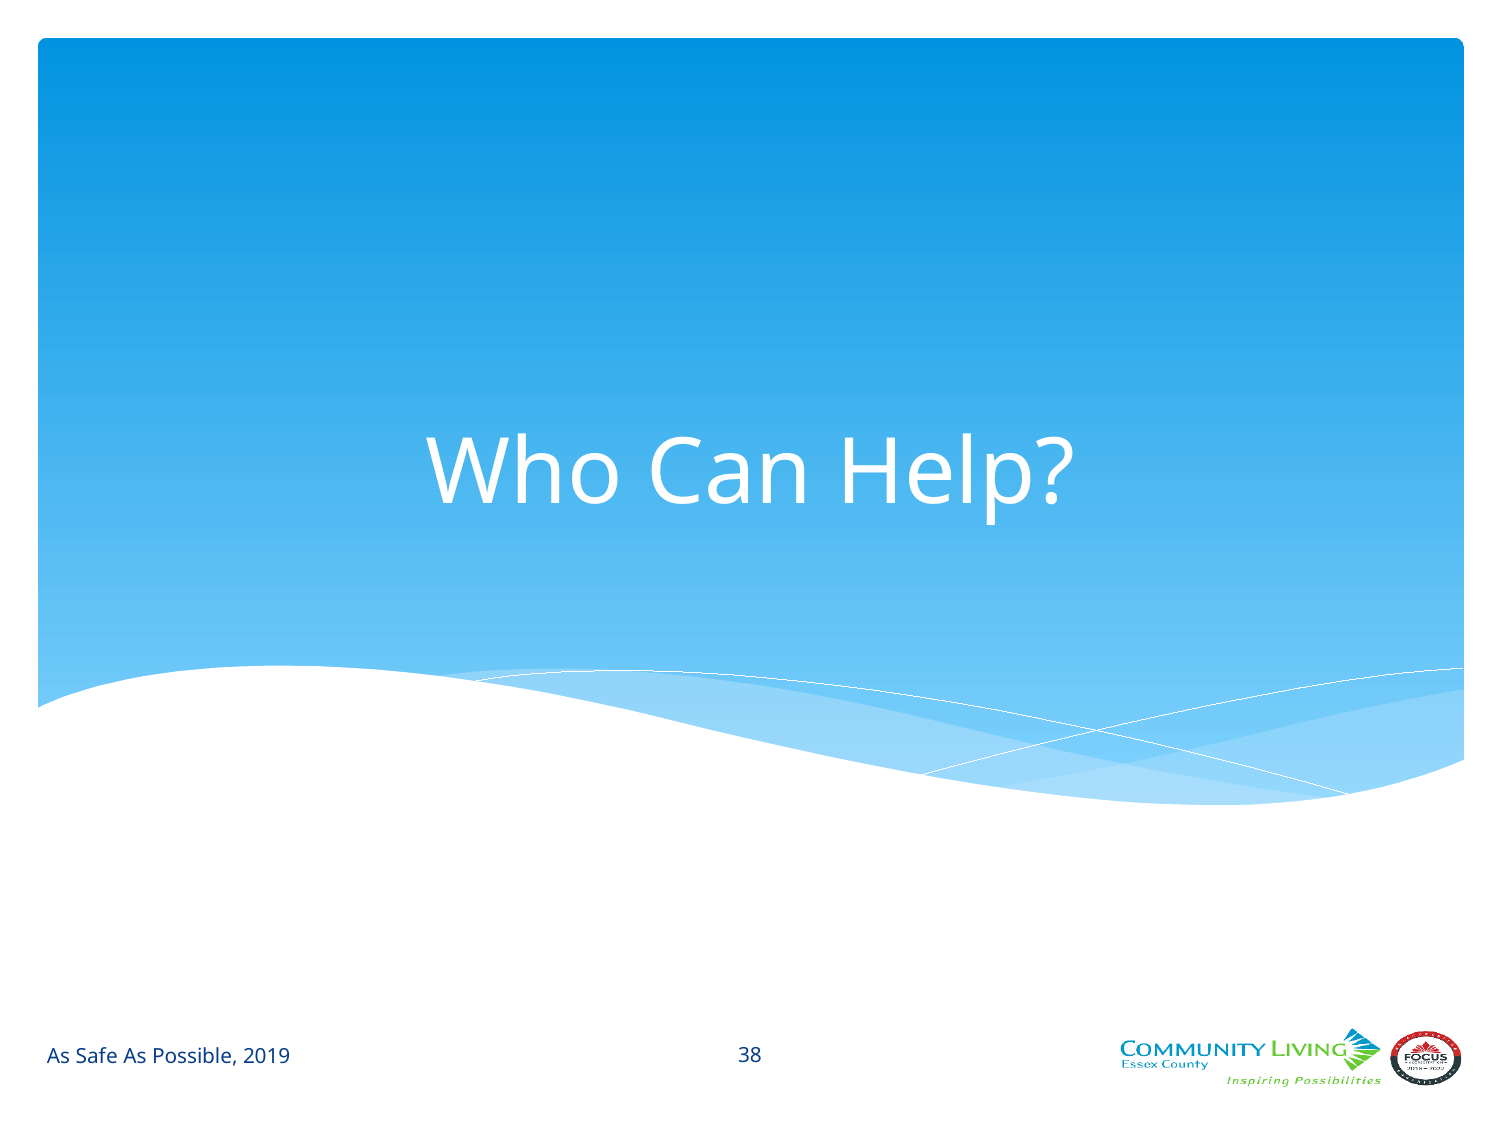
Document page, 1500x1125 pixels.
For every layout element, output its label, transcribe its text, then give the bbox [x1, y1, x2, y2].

footer As Safe As Possible, 2019 [31, 1025, 653, 1086]
slide_number 38 [654, 1025, 846, 1086]
title Who Can Help? [113, 404, 1389, 655]
picture [1111, 994, 1469, 1121]
